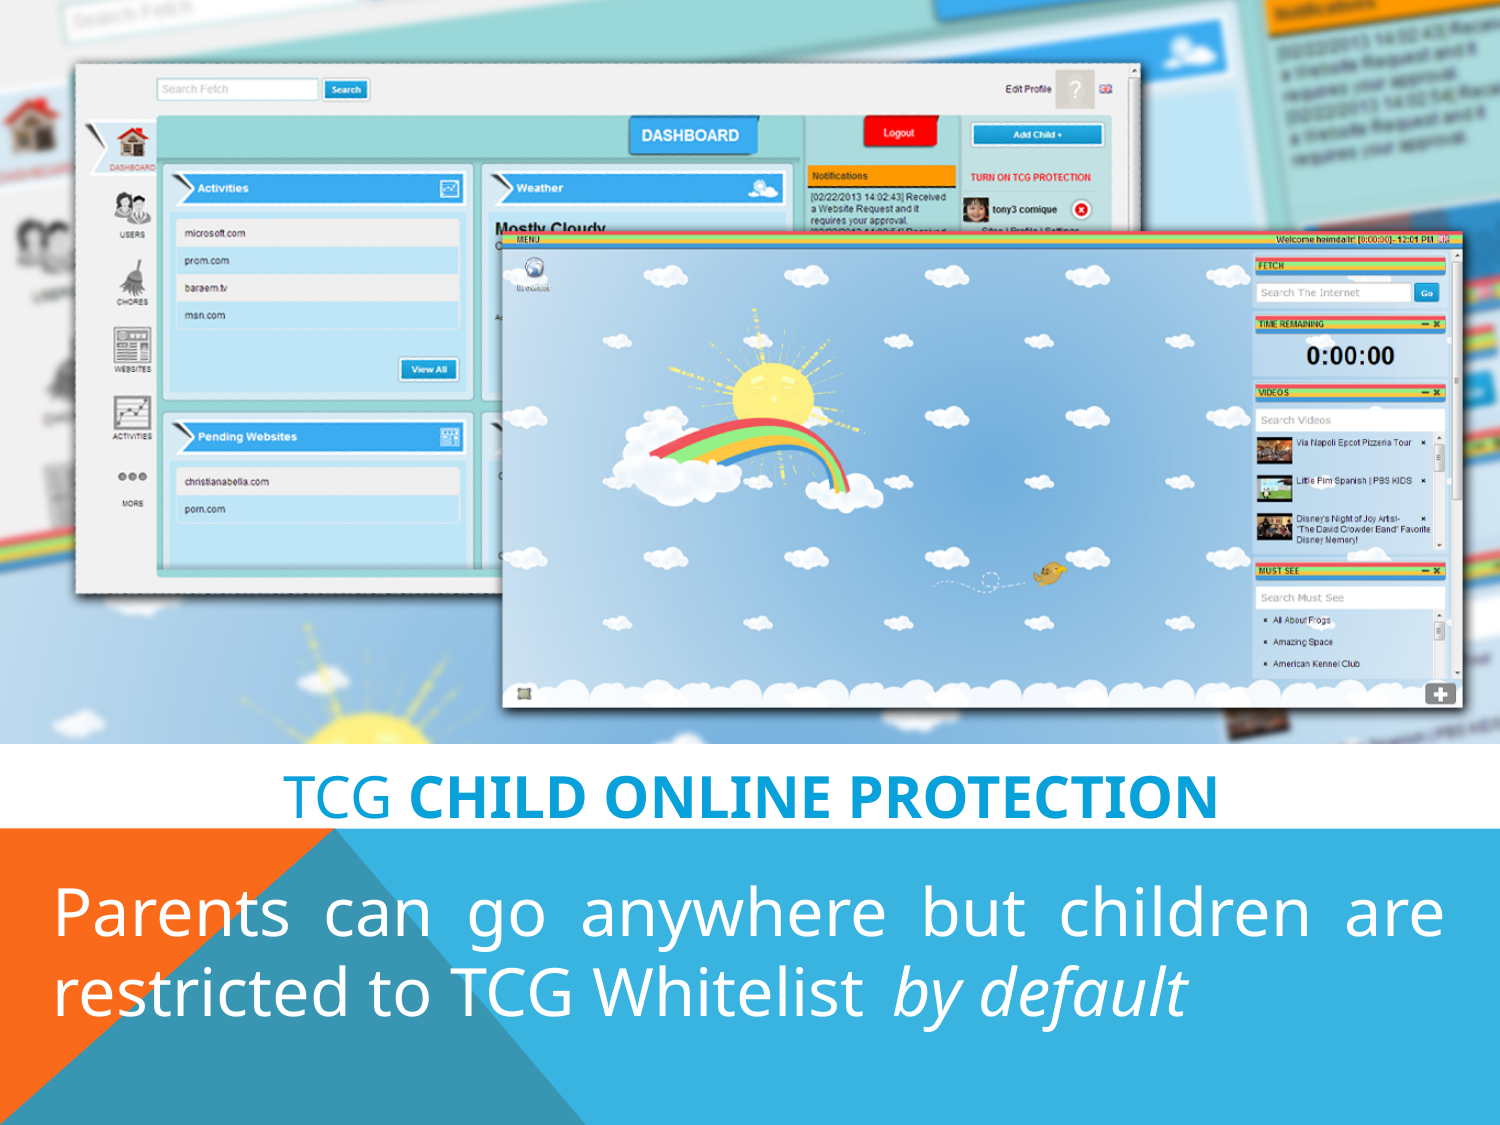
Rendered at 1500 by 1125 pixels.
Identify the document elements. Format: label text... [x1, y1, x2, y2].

text_box Parents can go anywhere but children are restricted to TCG Whitelist by default [37, 862, 1463, 1038]
picture [0, 0, 1500, 744]
title TCG Child Online Protection [135, 752, 1369, 840]
